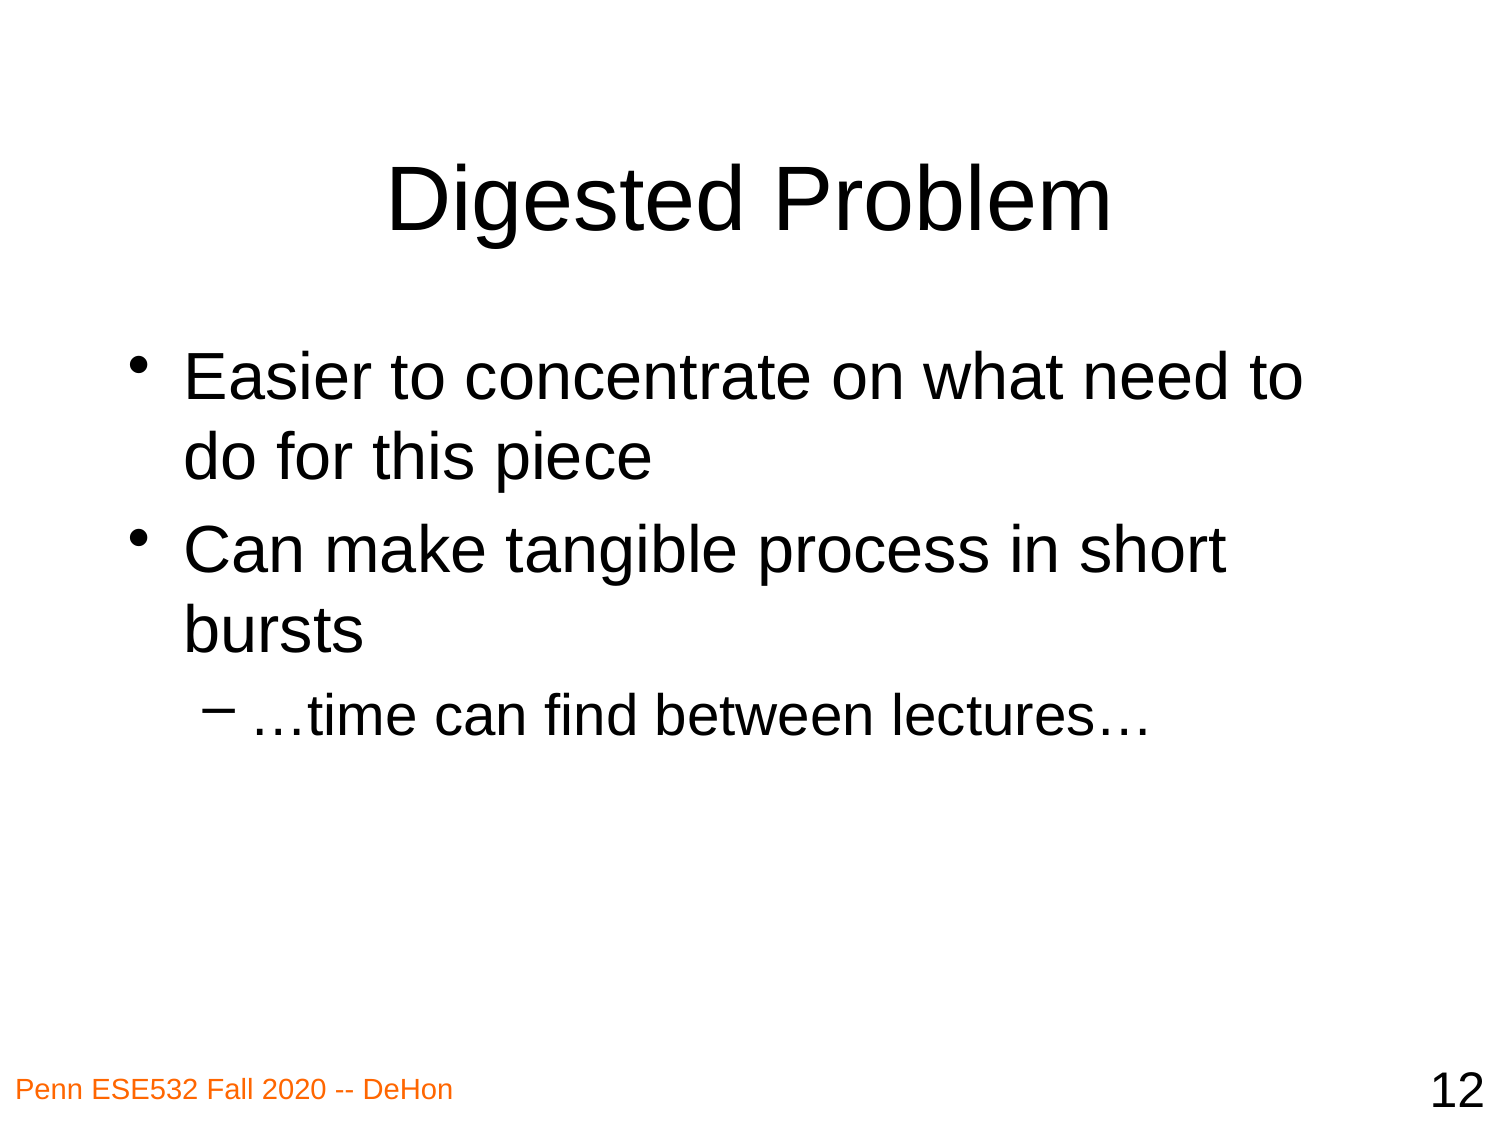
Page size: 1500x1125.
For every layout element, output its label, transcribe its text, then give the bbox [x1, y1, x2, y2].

title Digested Problem [112, 99, 1388, 288]
list Easier to concentrate on what need to do for this piece Can make tangible process in short bursts …time can find between lectures… [112, 324, 1388, 1001]
slide_number 12 [1187, 1049, 1500, 1125]
slide_number Penn ESE532 Fall 2020 -- DeHon [0, 1062, 576, 1125]
